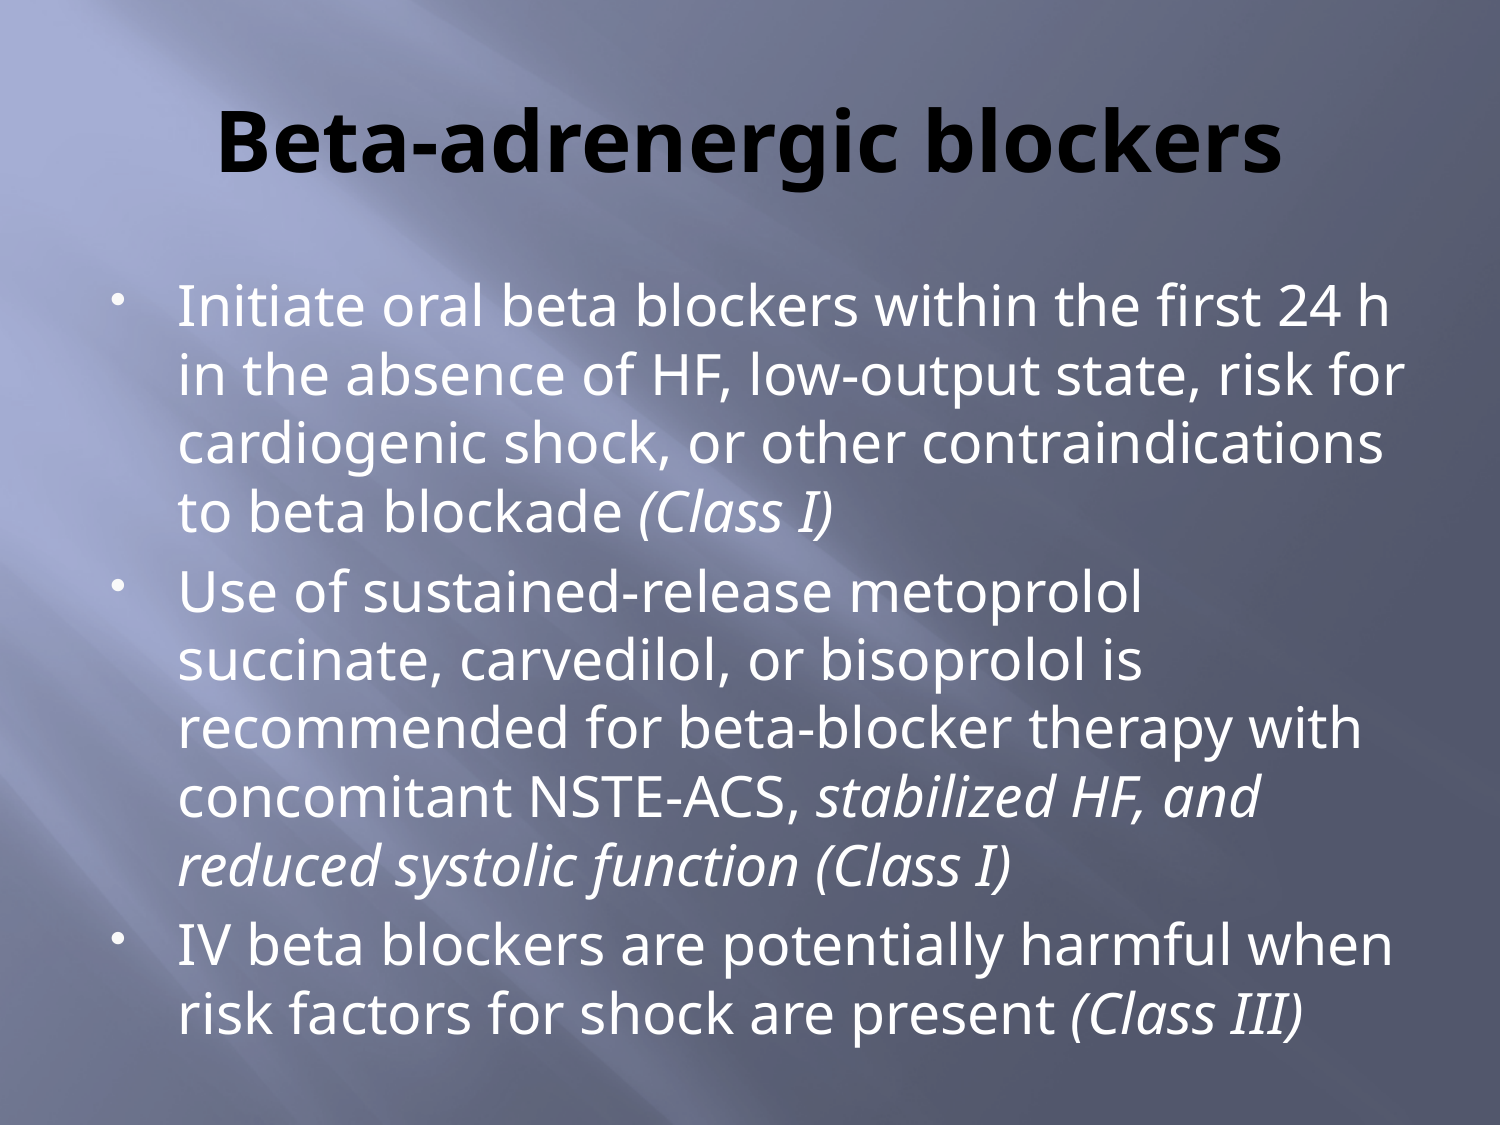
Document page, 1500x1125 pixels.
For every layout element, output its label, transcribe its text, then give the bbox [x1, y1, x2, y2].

title Beta-adrenergic blockers [75, 45, 1425, 233]
list Initiate oral beta blockers within the first 24 h in the absence of HF, low-output state, risk for cardiogenic shock, or other contraindications to beta blockade (Class I) Use of sustained-release metoprolol succinate, carvedilol, or bisoprolol is recommended for beta-blocker therapy with concomitant NSTE-ACS, stabilized HF, and reduced systolic function (Class I) IV beta blockers are potentially harmful when risk factors for shock are present (Class III) [75, 262, 1425, 1125]
